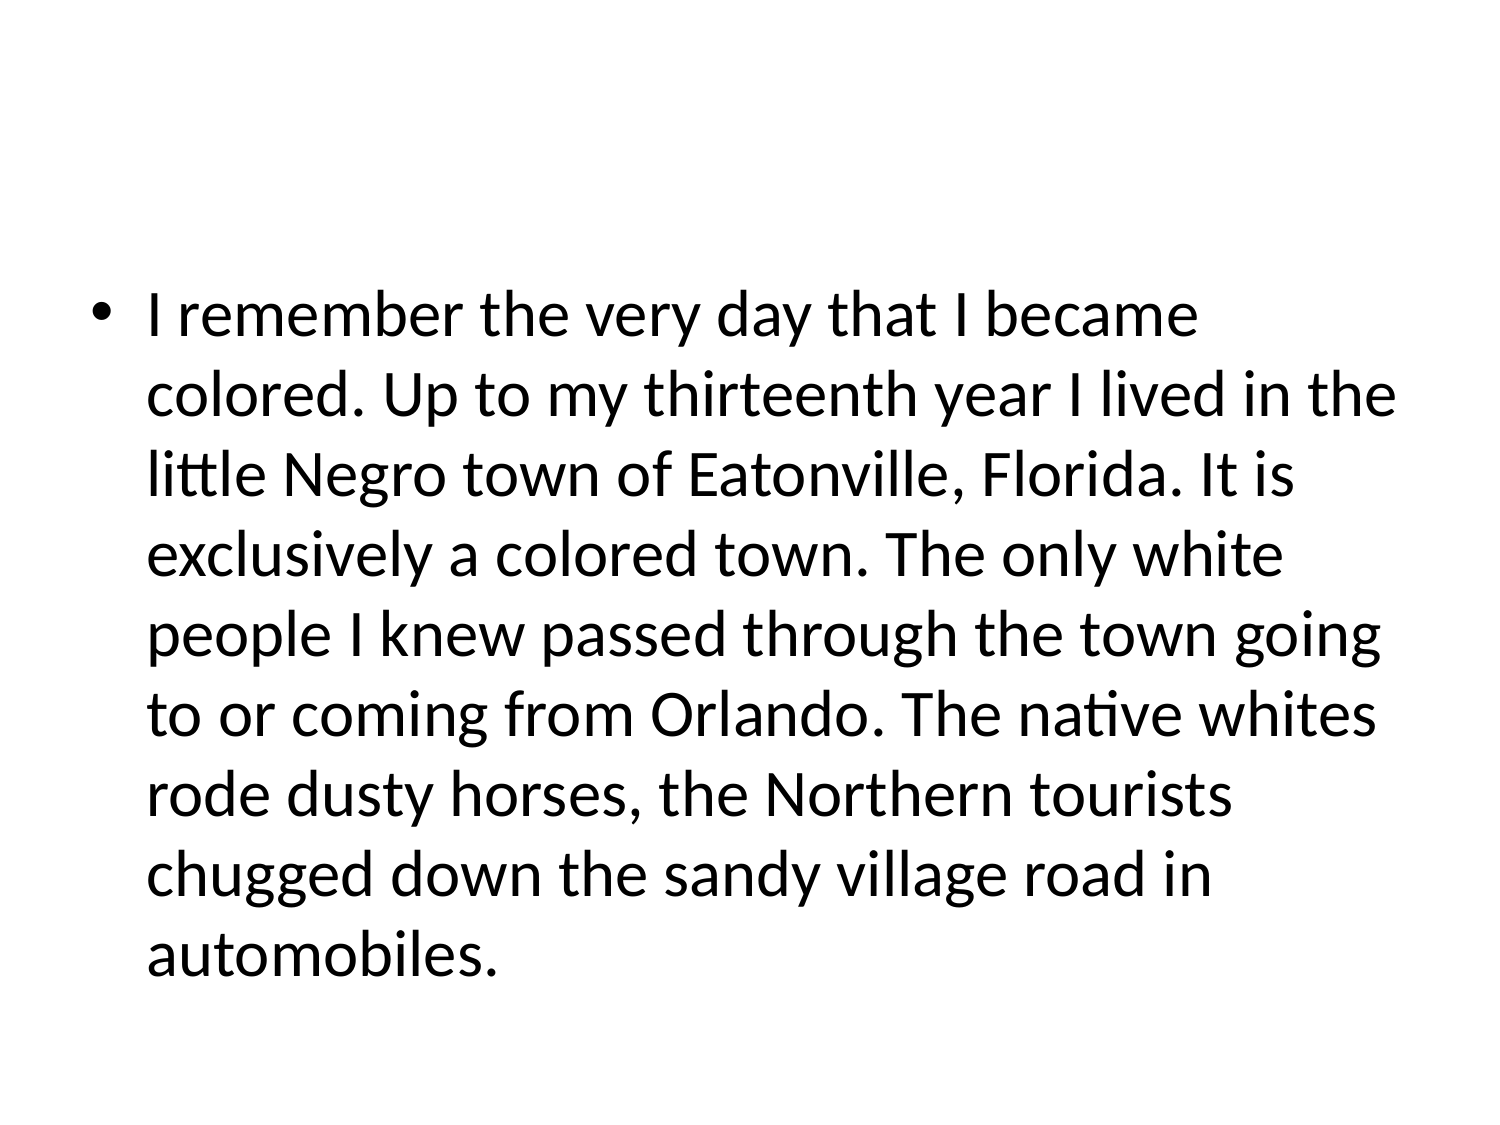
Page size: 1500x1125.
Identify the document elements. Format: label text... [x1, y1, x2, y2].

list I remember the very day that I became colored. Up to my thirteenth year I lived in the little Negro town of Eatonville, Florida. It is exclusively a colored town. The only white people I knew passed through the town going to or coming from Orlando. The native whites rode dusty horses, the Northern tourists chugged down the sandy village road in automobiles. [75, 262, 1425, 1005]
